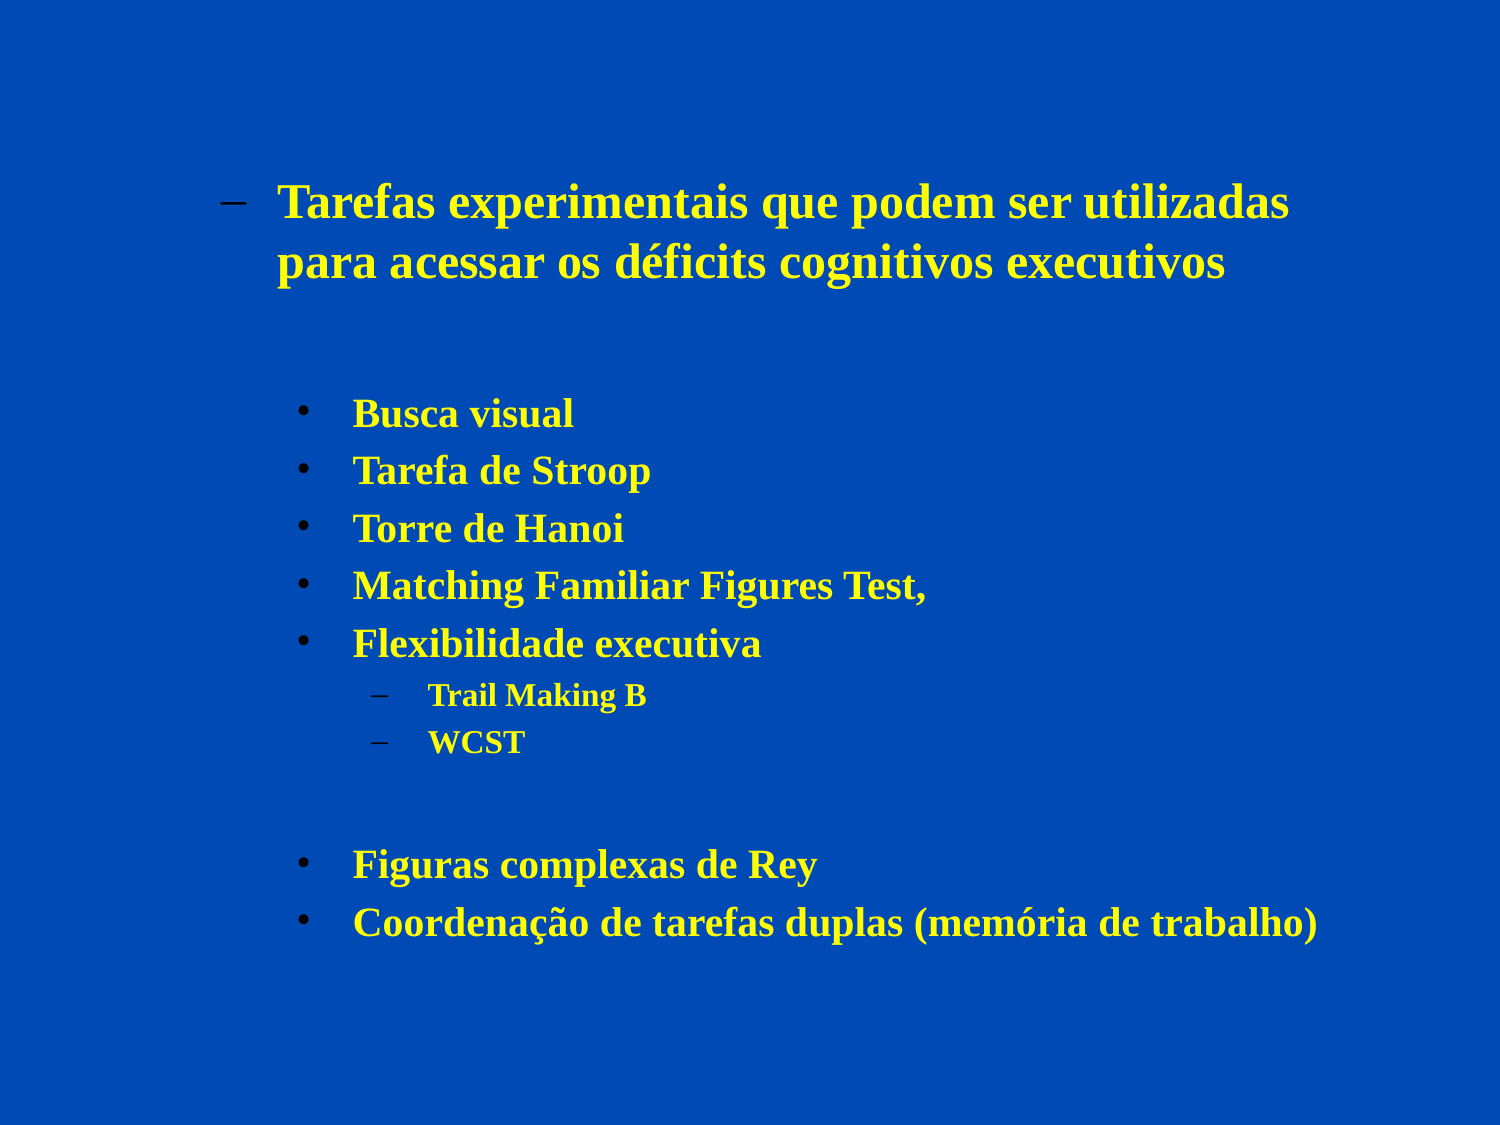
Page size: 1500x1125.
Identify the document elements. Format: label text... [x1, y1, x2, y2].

list Tarefas experimentais que podem ser utilizadas para acessar os déficits cognitivos executivos Busca visual Tarefa de Stroop Torre de Hanoi Matching Familiar Figures Test, Flexibilidade executiva Trail Making B WCST Figuras complexas de Rey Coordenação de tarefas duplas (memória de trabalho) [112, 160, 1388, 836]
